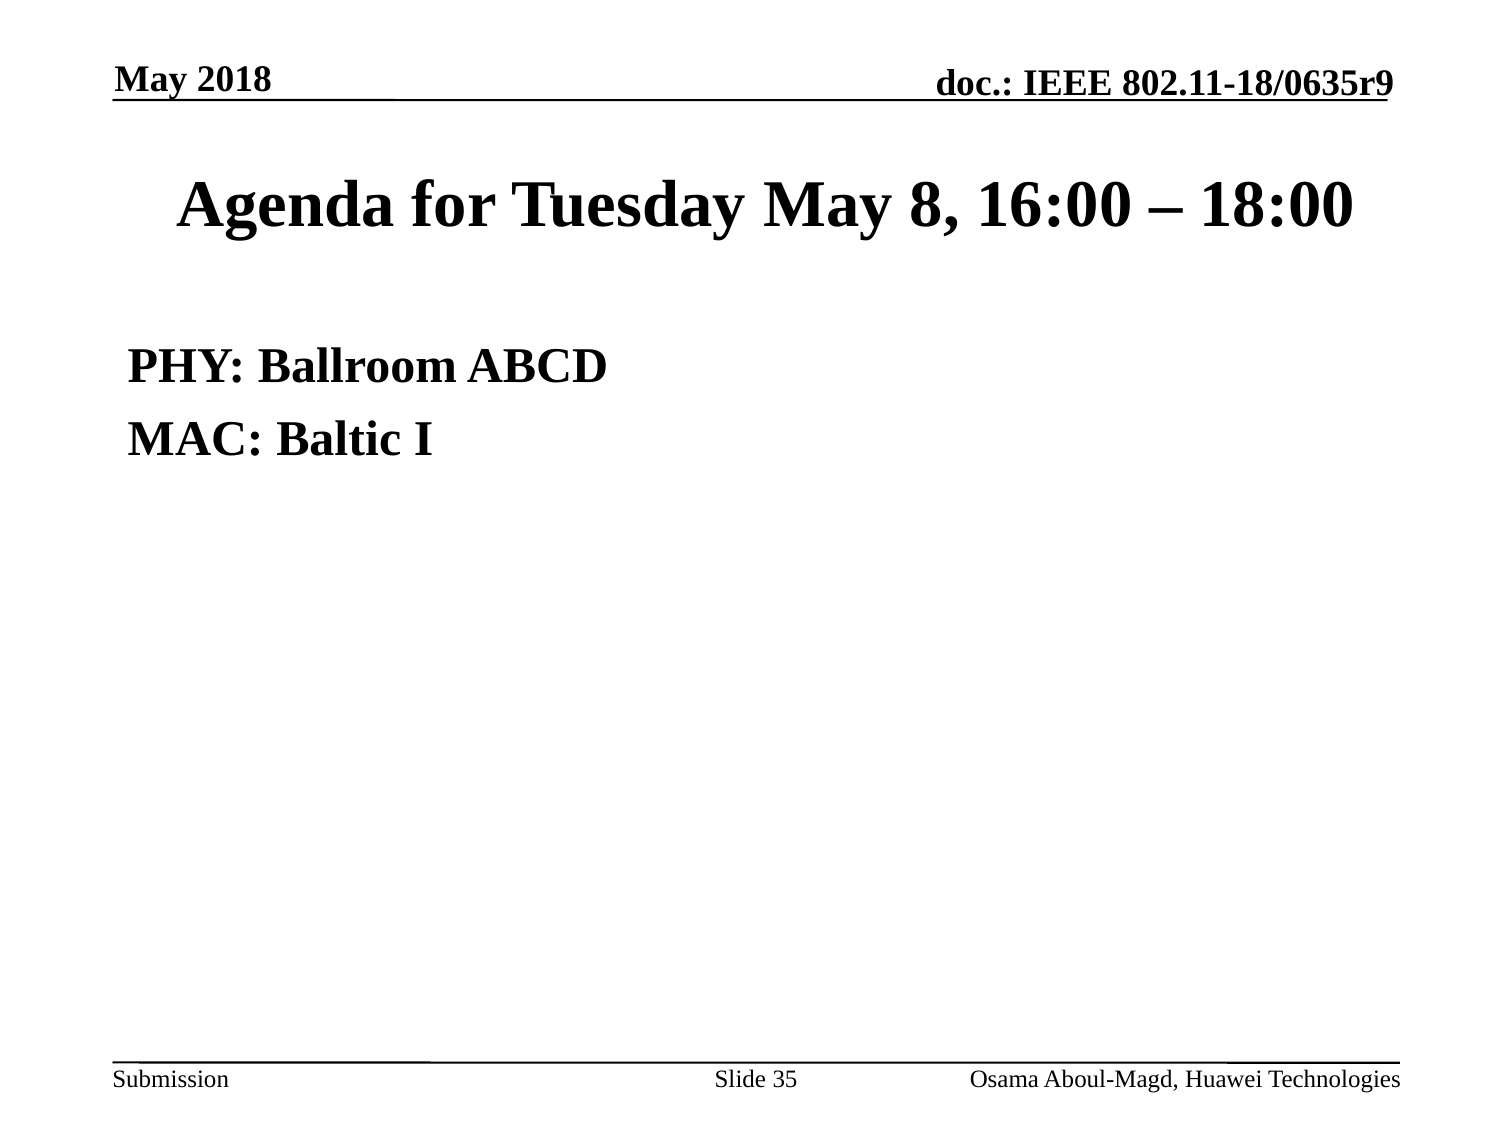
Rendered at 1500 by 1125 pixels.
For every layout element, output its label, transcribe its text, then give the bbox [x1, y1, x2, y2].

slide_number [114, 54, 423, 100]
list PHY: Ballroom ABCD MAC: Baltic I [112, 324, 1388, 1000]
footer Osama Aboul-Magd, Huawei Technologies [878, 1061, 1402, 1093]
title Agenda for Tuesday May 8, 16:00 – 18:00 [112, 112, 1438, 288]
slide_number Slide 35 [712, 1061, 800, 1123]
